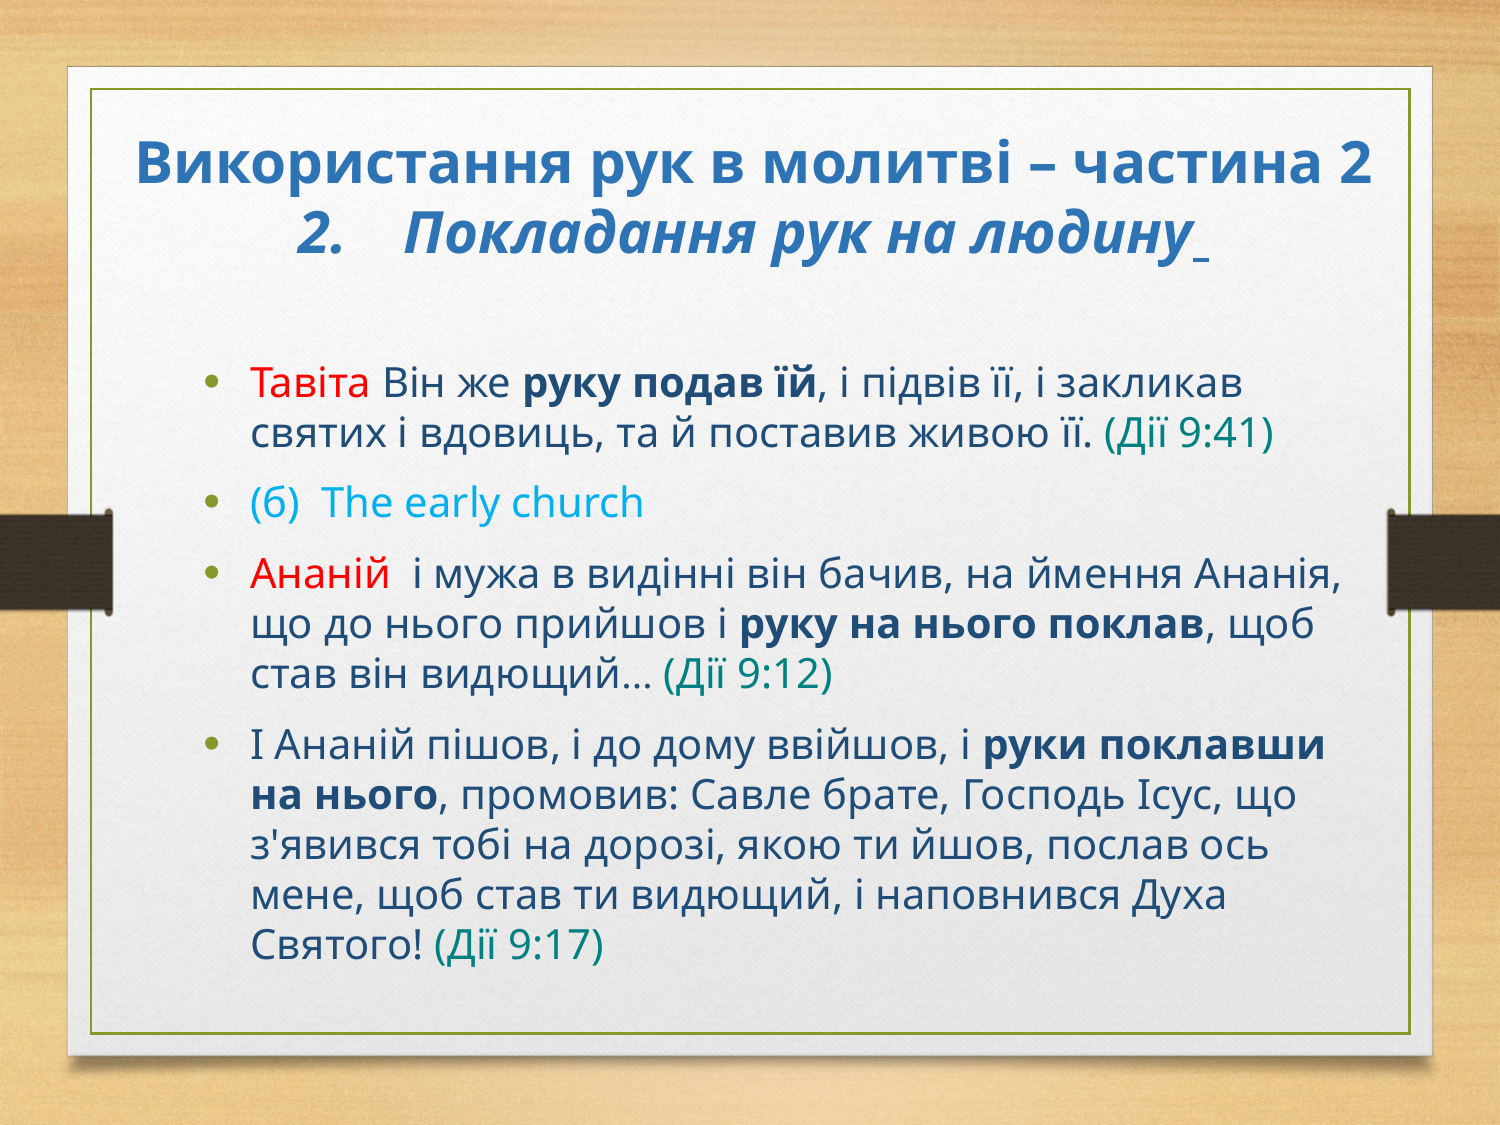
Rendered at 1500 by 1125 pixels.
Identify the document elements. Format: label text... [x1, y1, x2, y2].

list Тавіта Він же руку подав їй, і підвів її, і закликав святих і вдовиць, та й поставив живою її. (Дії 9:41) (б) The early church Ананій і мужа в видінні він бачив, на ймення Ананія, що до нього прийшов і руку на нього поклав, щоб став він видющий... (Дії 9:12) І Ананій пішов, і до дому ввійшов, і руки поклавши на нього, промовив: Савле брате, Господь Ісус, що з'явився тобі на дорозі, якою ти йшов, послав ось мене, щоб став ти видющий, і наповнився Духа Святого! (Дії 9:17) [113, 347, 1379, 1015]
title Використання рук в молитві – частина 2 2. Покладання рук на людину [113, 114, 1395, 276]
picture [0, 0, 1500, 1125]
